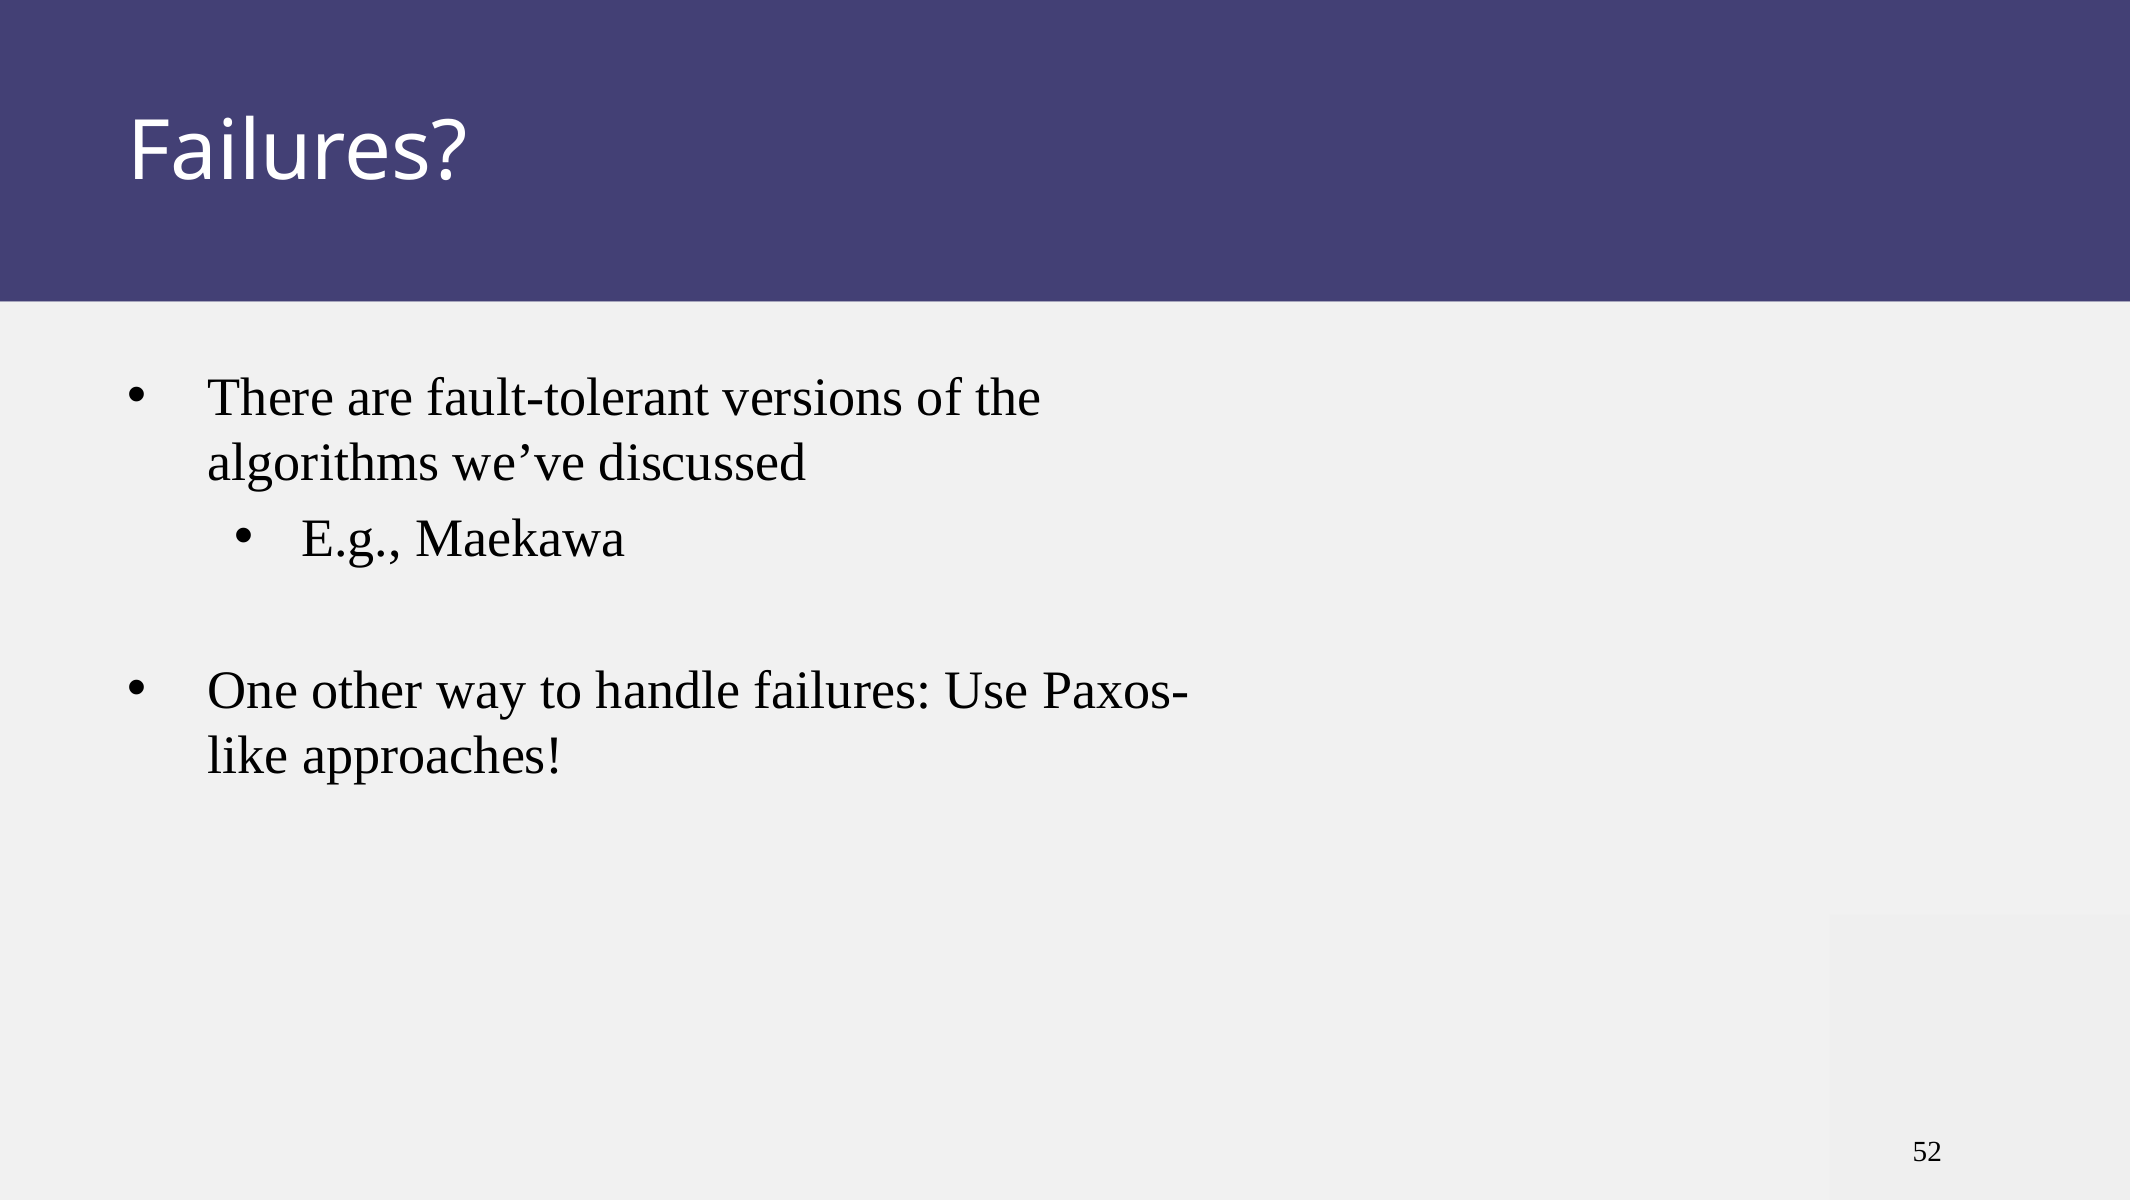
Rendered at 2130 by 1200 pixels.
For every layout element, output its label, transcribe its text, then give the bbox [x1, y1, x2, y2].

picture [0, 0, 2130, 1200]
text_box [1829, 914, 2130, 1200]
text_box 52 [1752, 1125, 2103, 1171]
title Failures? [106, 48, 2059, 245]
list There are fault-tolerant versions of the algorithms we’ve discussed E.g., Maekawa One other way to handle failures: Use Paxos-like approaches! [106, 351, 1261, 1098]
